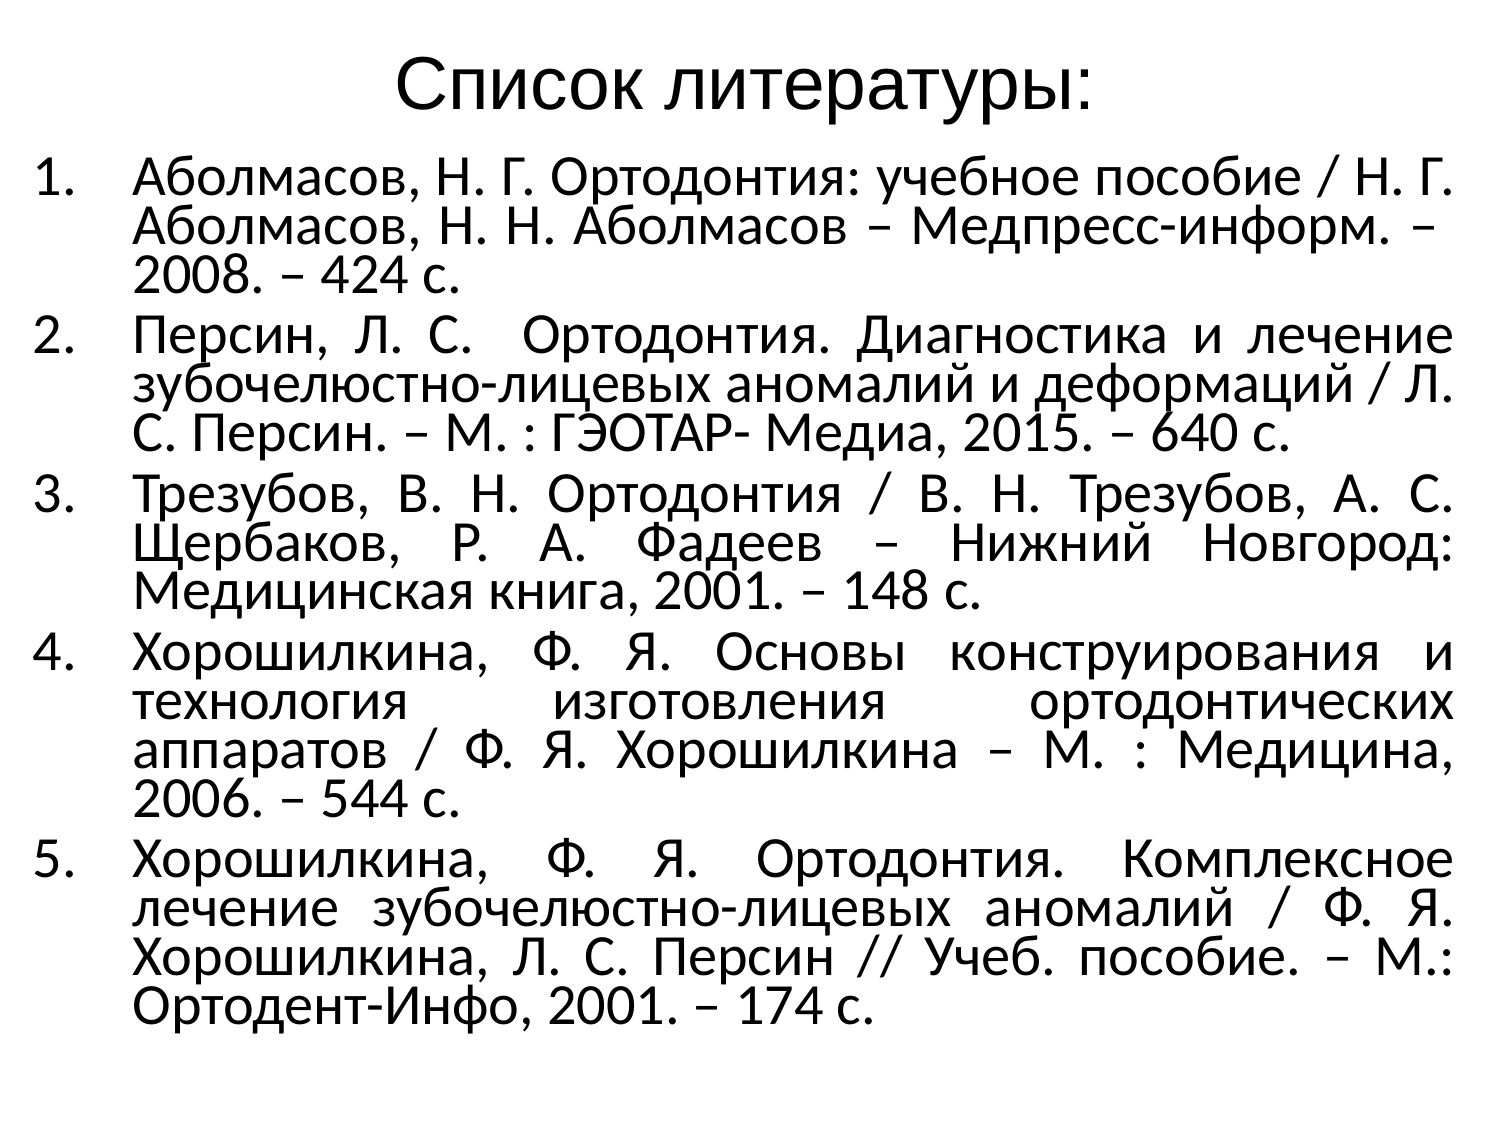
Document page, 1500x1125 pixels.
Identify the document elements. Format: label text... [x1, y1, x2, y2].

list Аболмасов, Н. Г. Ортодонтия: учебное пособие / Н. Г. Аболмасов, Н. Н. Аболмасов – Медпресс-информ. – 2008. – 424 с. Персин, Л. С. Ортодонтия. Диагностика и лечение зубочелюстно-лицевых аномалий и деформаций / Л. С. Персин. – М. : ГЭОТАР- Медиа, 2015. – 640 с. Трезубов, В. Н. Ортодонтия / В. Н. Трезубов, А. С. Щербаков, Р. А. Фадеев – Нижний Новгород: Медицинская книга, 2001. – 148 с. Хорошилкина, Ф. Я. Основы конструирования и технология изготовления ортодонтических аппаратов / Ф. Я. Хорошилкина – М. : Медицина, 2006. – 544 с. Хорошилкина, Ф. Я. Ортодонтия. Комплексное лечение зубочелюстно-лицевых аномалий / Ф. Я. Хорошилкина, Л. С. Персин // Учеб. пособие. – М.: Ортодент-Инфо, 2001. – 174 с. [17, 148, 1471, 1095]
title Список литературы: [64, 44, 1426, 114]
